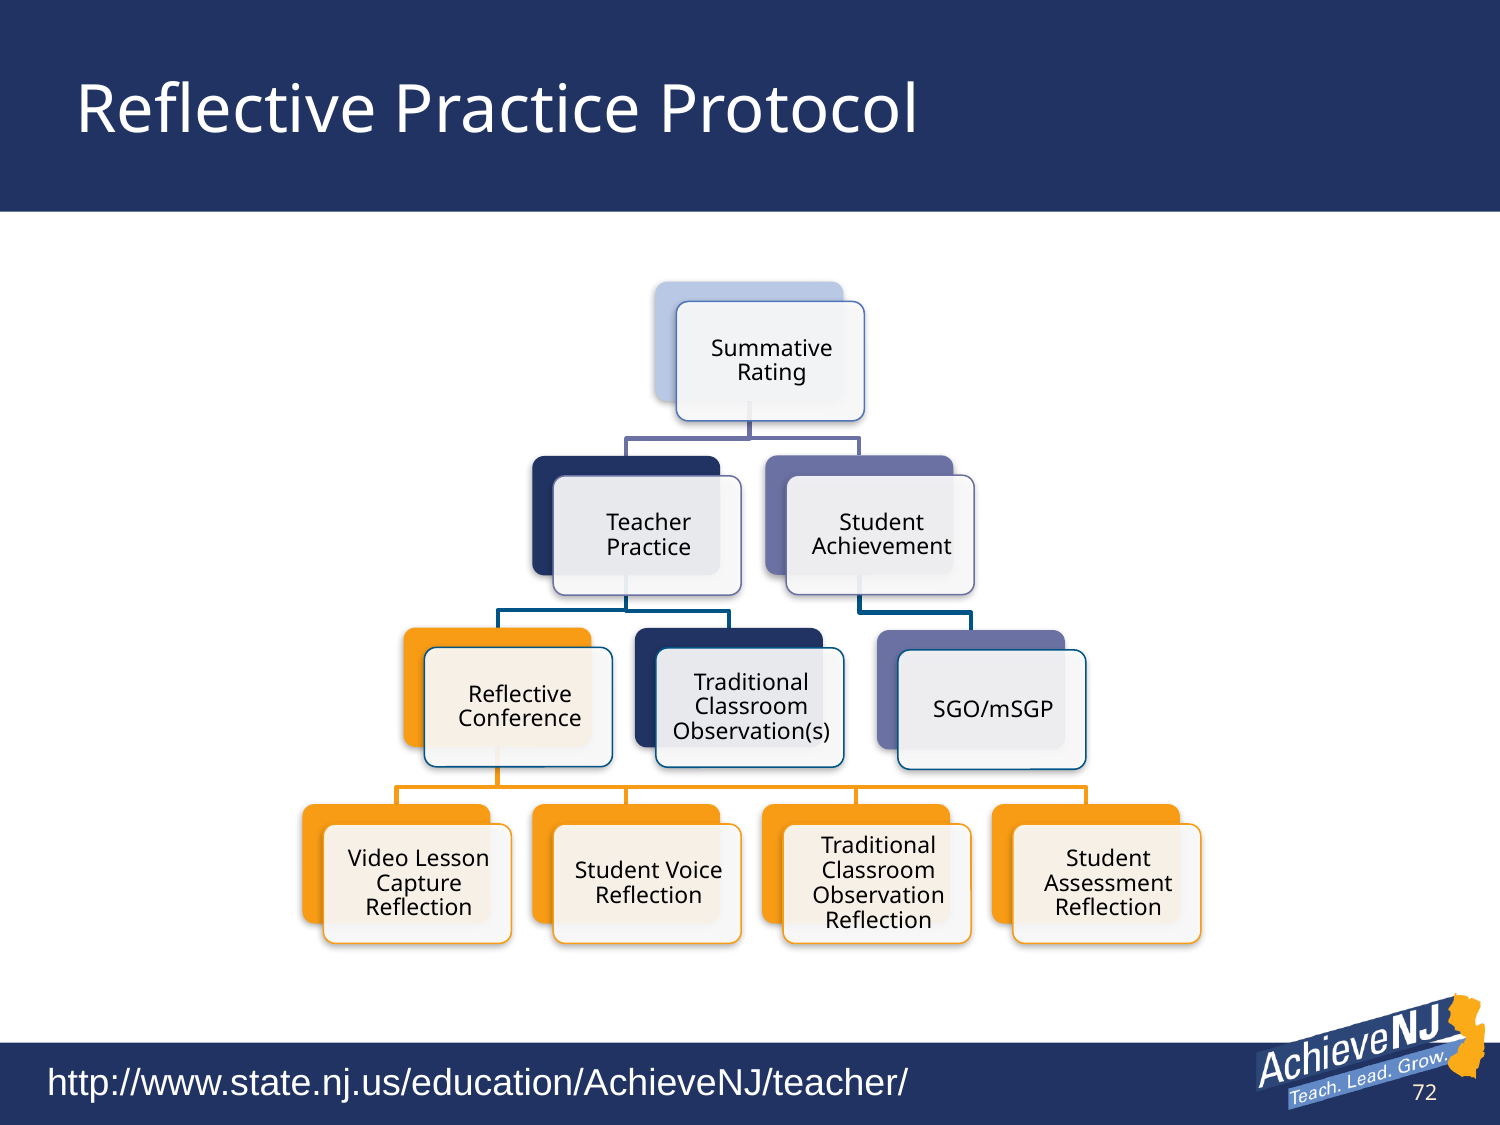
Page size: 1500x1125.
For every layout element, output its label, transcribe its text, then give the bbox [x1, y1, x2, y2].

picture [1247, 993, 1485, 1110]
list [95, 281, 1409, 945]
title Reflective Practice Protocol [0, 0, 1500, 212]
text_box http://www.state.nj.us/education/AchieveNJ/teacher/ [32, 1050, 1062, 1111]
